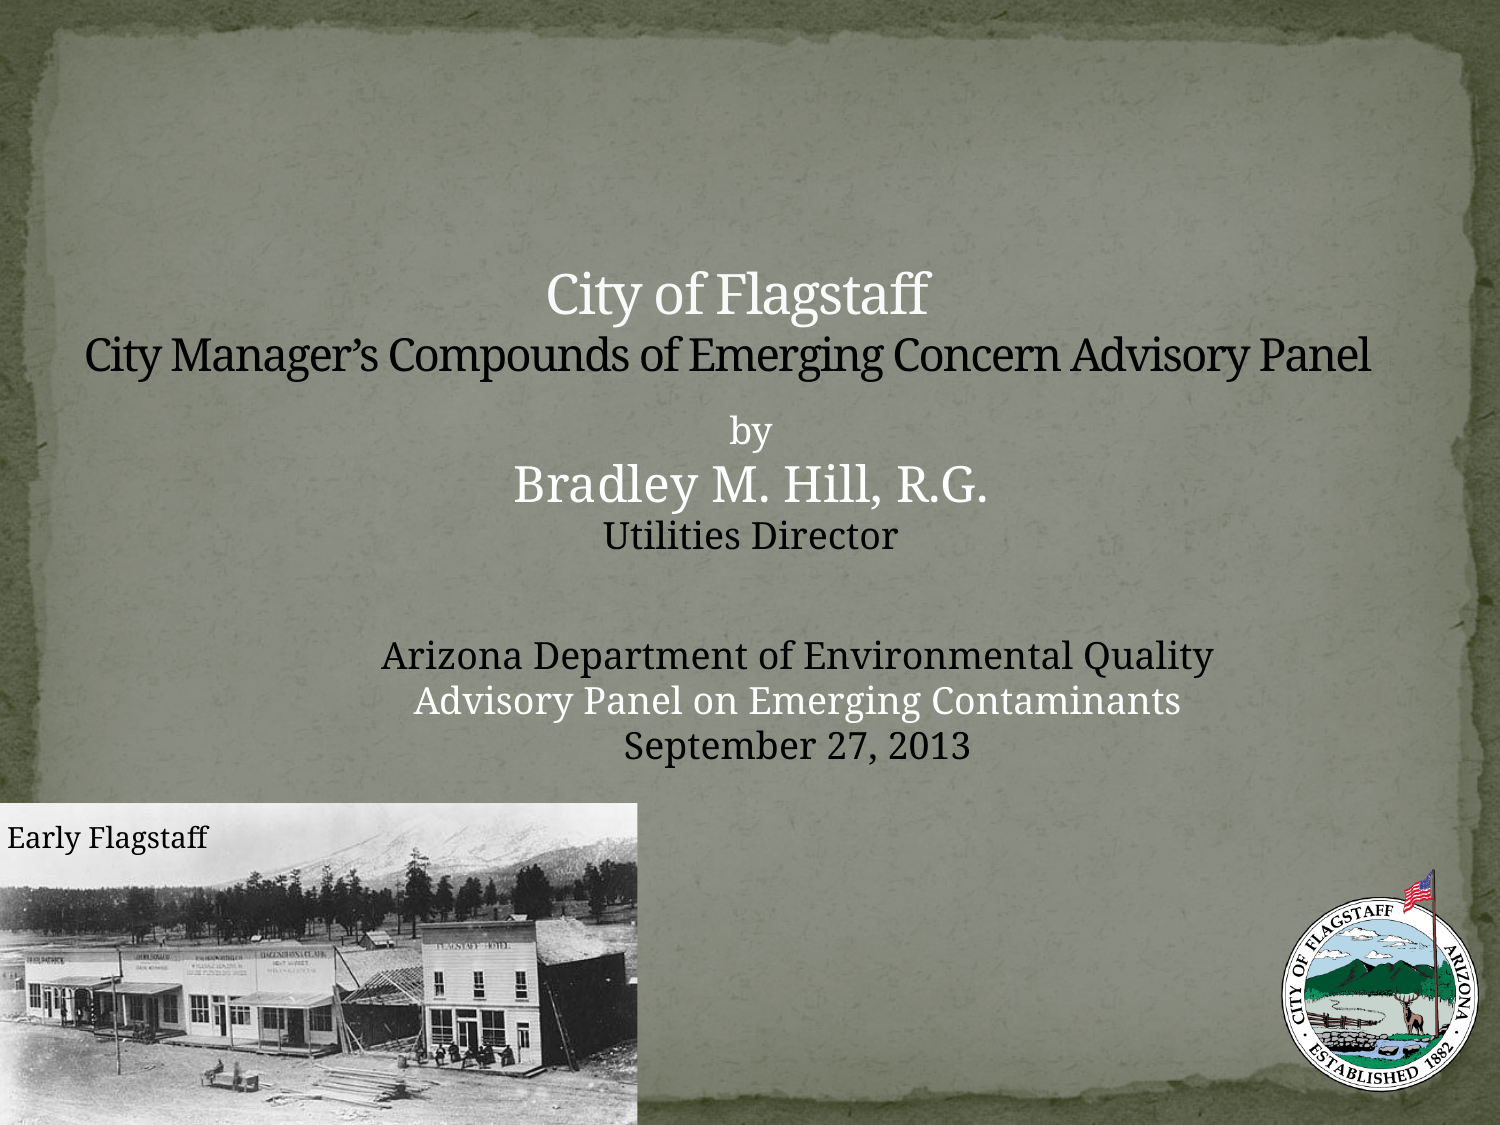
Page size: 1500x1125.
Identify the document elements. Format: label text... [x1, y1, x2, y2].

picture [1260, 863, 1500, 1103]
text_box by Bradley M. Hill, R.G. Utilities Director [498, 399, 1004, 565]
title City of Flagstaff City Manager’s Compounds of Emerging Concern Advisory Panel [62, 237, 1413, 388]
picture [0, 803, 638, 1125]
text_box Arizona Department of Environmental Quality Advisory Panel on Emerging Contaminants September 27, 2013 [366, 624, 1230, 775]
